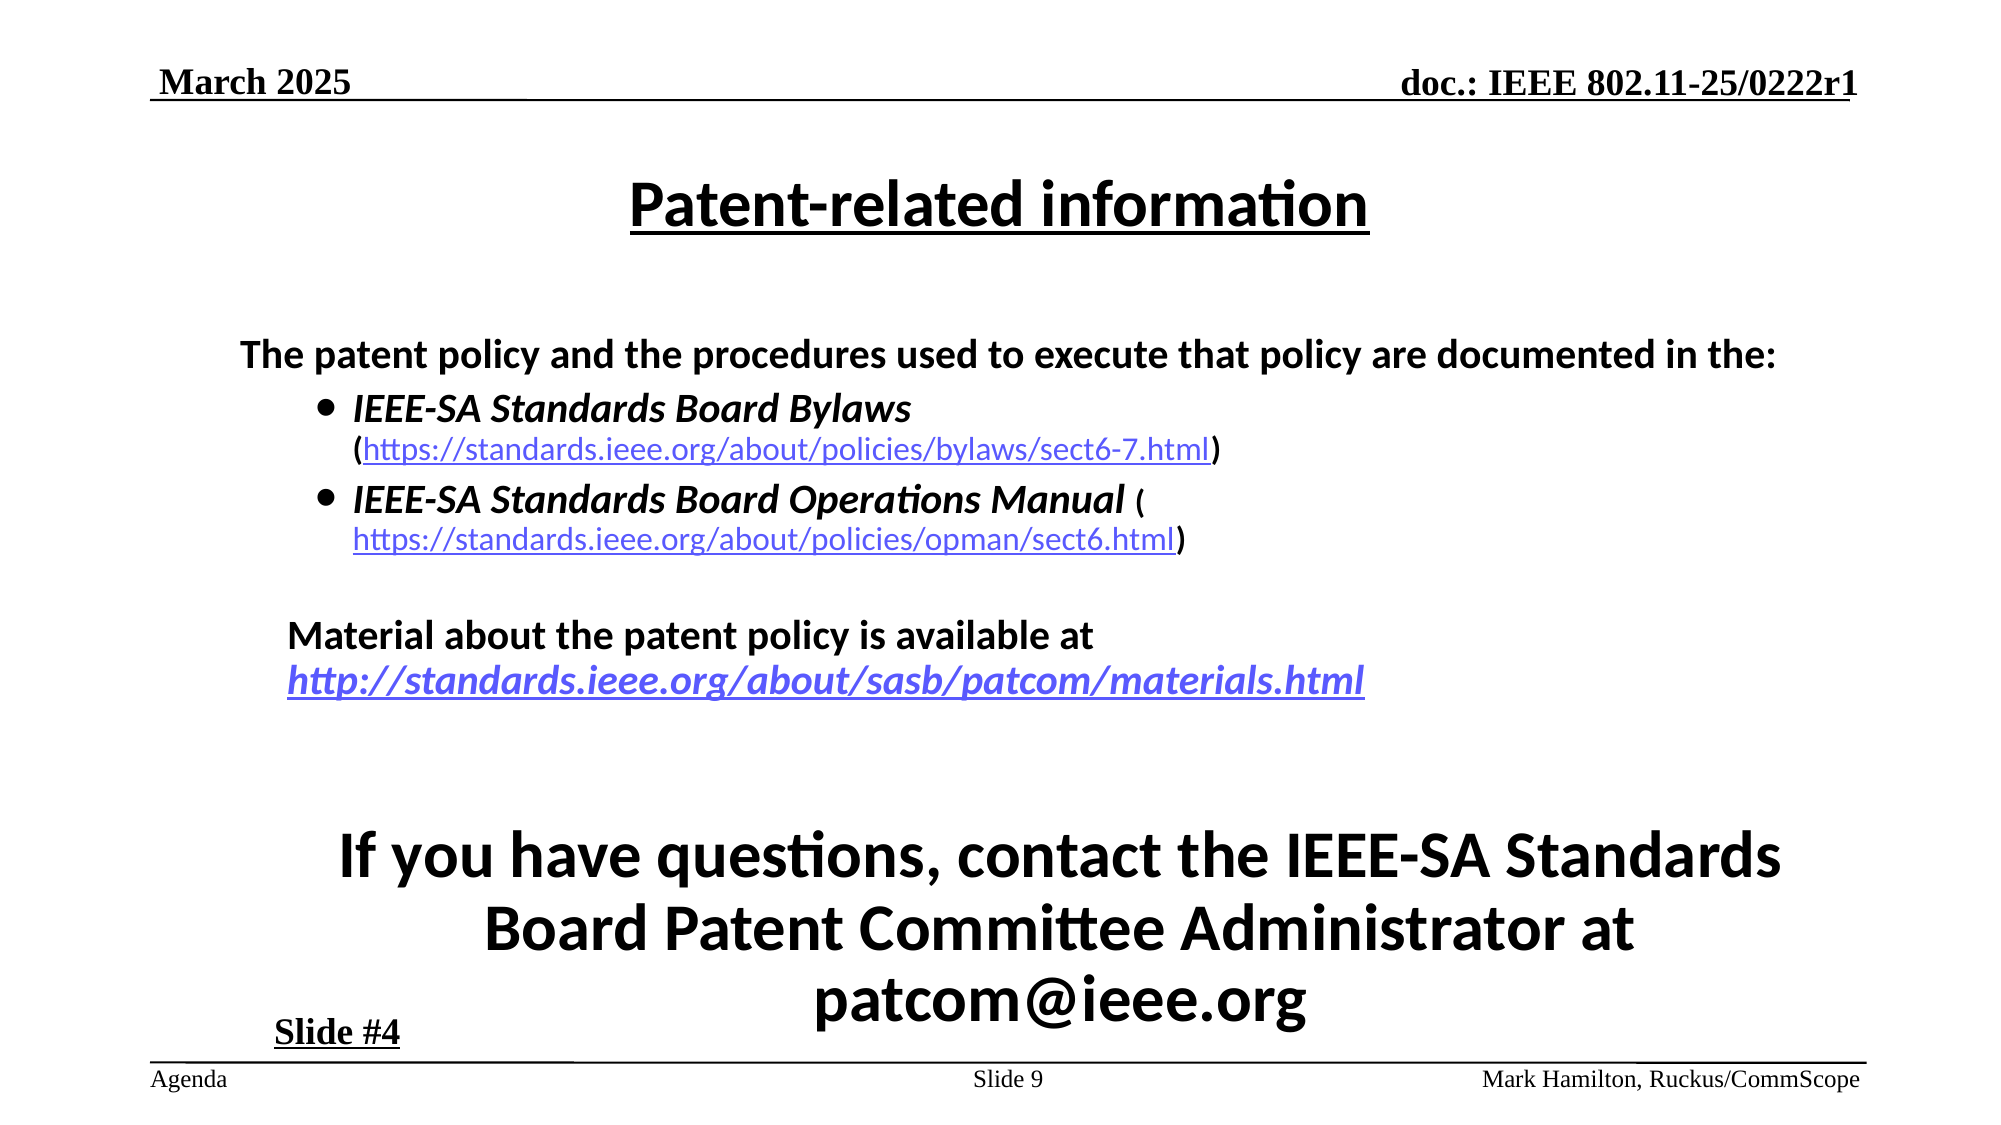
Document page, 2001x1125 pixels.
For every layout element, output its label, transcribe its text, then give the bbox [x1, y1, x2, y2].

text_box [337, 99, 1688, 225]
title Patent-related information [149, 112, 1850, 288]
slide_number Slide 9 [950, 1061, 1067, 1123]
list The patent policy and the procedures used to execute that policy are documented in the: IEEE-SA Standards Board Bylaws (https://standards.ieee.org/about/policies/bylaws/sect6-7.html) IEEE-SA Standards Board Operations Manual (https://standards.ieee.org/about/policies/opman/sect6.html) Material about the patent policy is available at http://standards.ieee.org/about/sasb/patcom/materials.html If you have questions, contact the IEEE-SA Standards Board Patent Committee Administrator at patcom@ieee.org [149, 324, 1850, 1000]
text_box Slide #4 [259, 999, 416, 1060]
